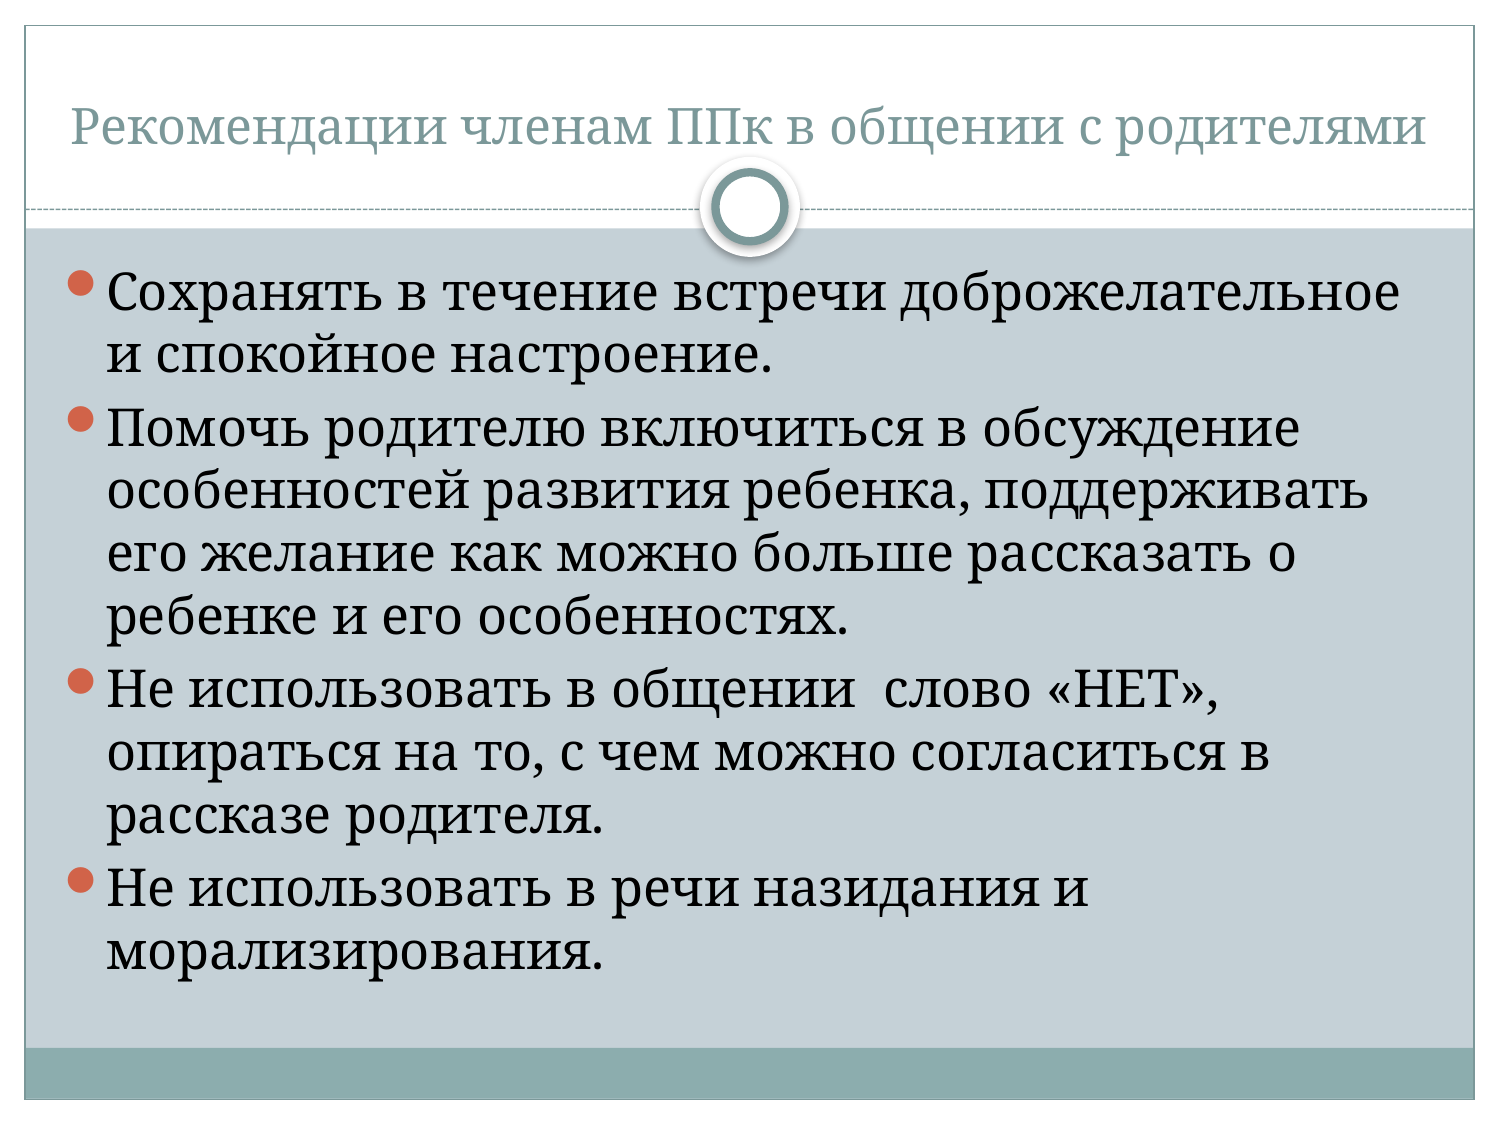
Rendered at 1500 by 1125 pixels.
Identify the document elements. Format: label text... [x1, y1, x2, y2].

title Рекомендации членам ППк в общении с родителями [49, 37, 1450, 162]
list Сохранять в течение встречи доброжелательное и спокойное настроение. Помочь родителю включиться в обсуждение особенностей развития ребенка, поддерживать его желание как можно больше рассказать о ребенке и его особенностях. Не использовать в общении слово «НЕТ», опираться на то, с чем можно согласиться в рассказе родителя. Не использовать в речи назидания и морализирования. [49, 250, 1445, 1001]
